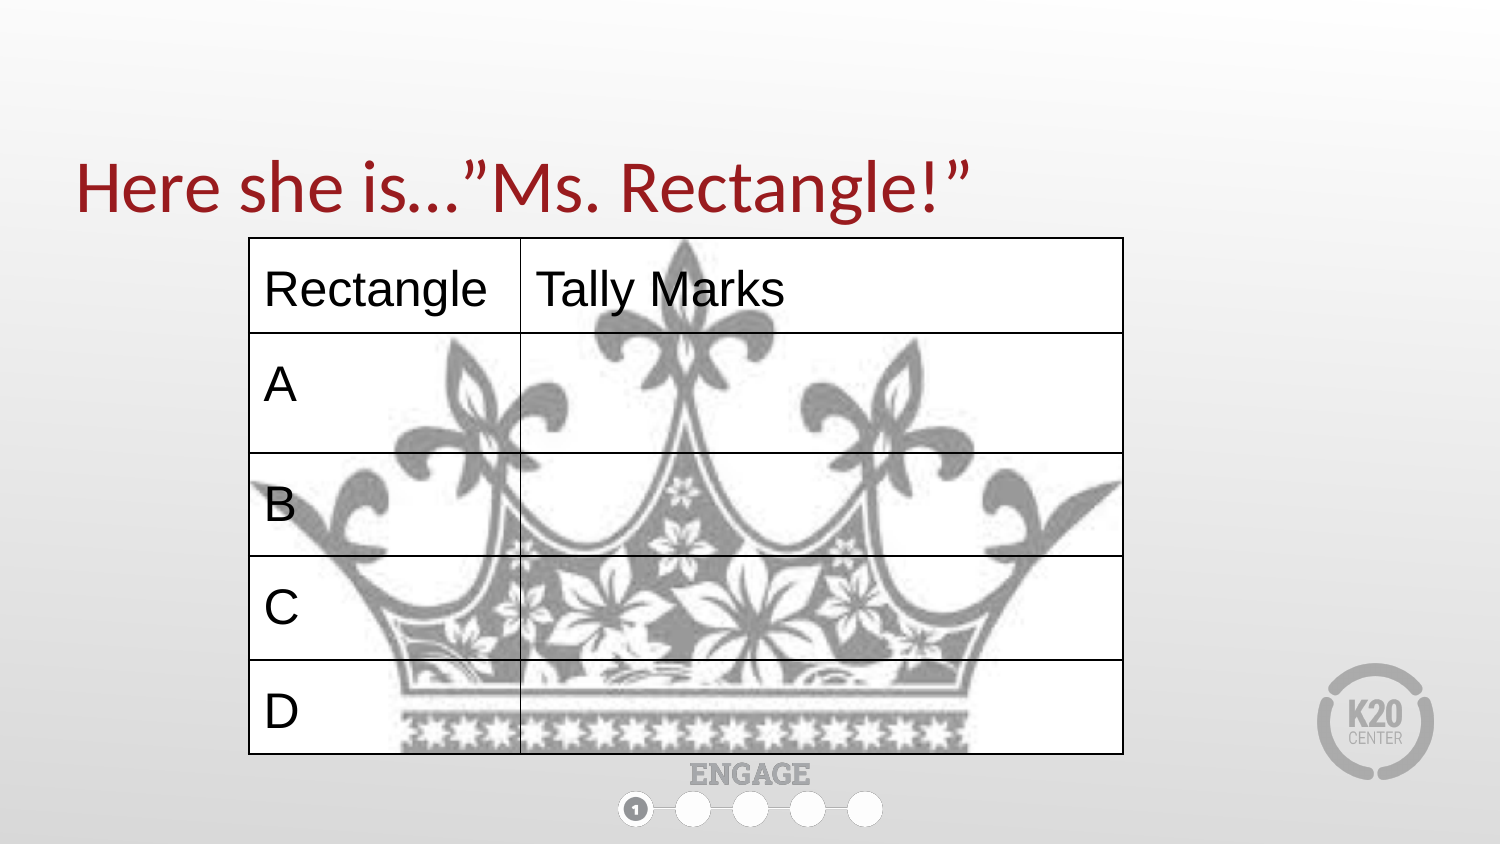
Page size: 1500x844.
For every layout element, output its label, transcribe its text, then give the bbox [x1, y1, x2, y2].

picture [1300, 646, 1451, 797]
title Here she is…”Ms. Rectangle!” [75, 86, 1425, 228]
picture [248, 237, 1124, 844]
